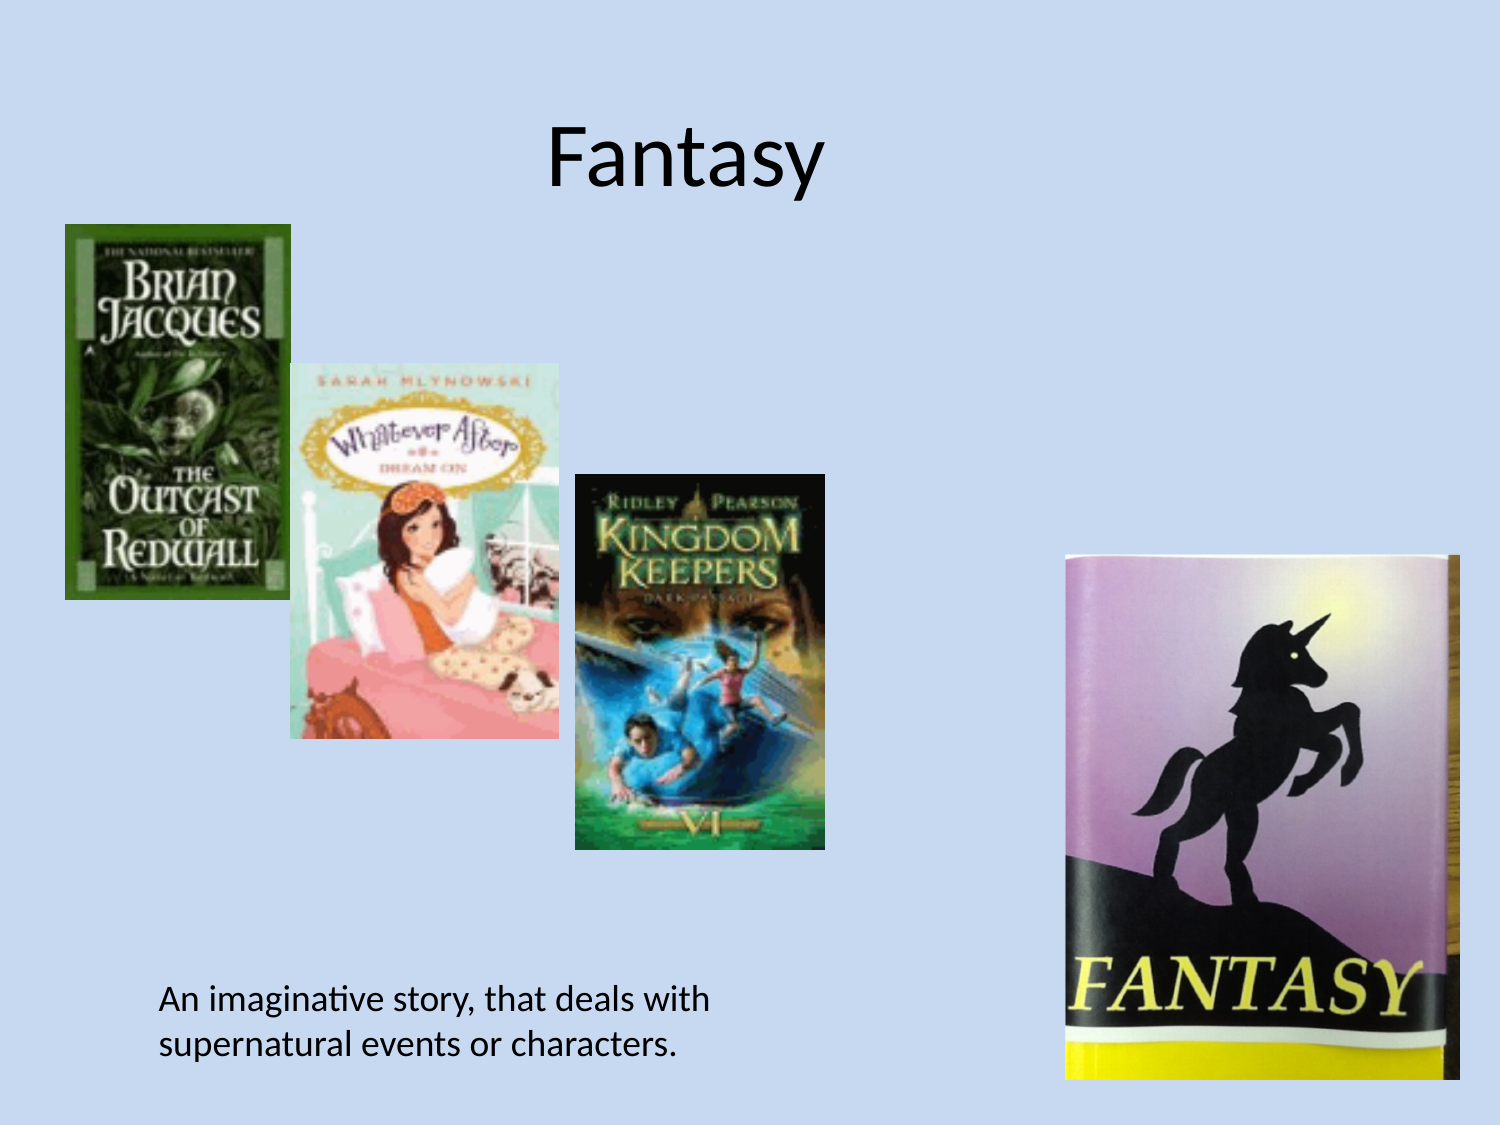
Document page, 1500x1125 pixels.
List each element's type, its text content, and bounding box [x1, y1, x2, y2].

picture [574, 474, 826, 851]
text_box An imaginative story, that deals with supernatural events or characters. [143, 921, 769, 1072]
picture [1065, 553, 1460, 1080]
picture [65, 224, 559, 739]
text_box Fantasy [531, 87, 842, 213]
